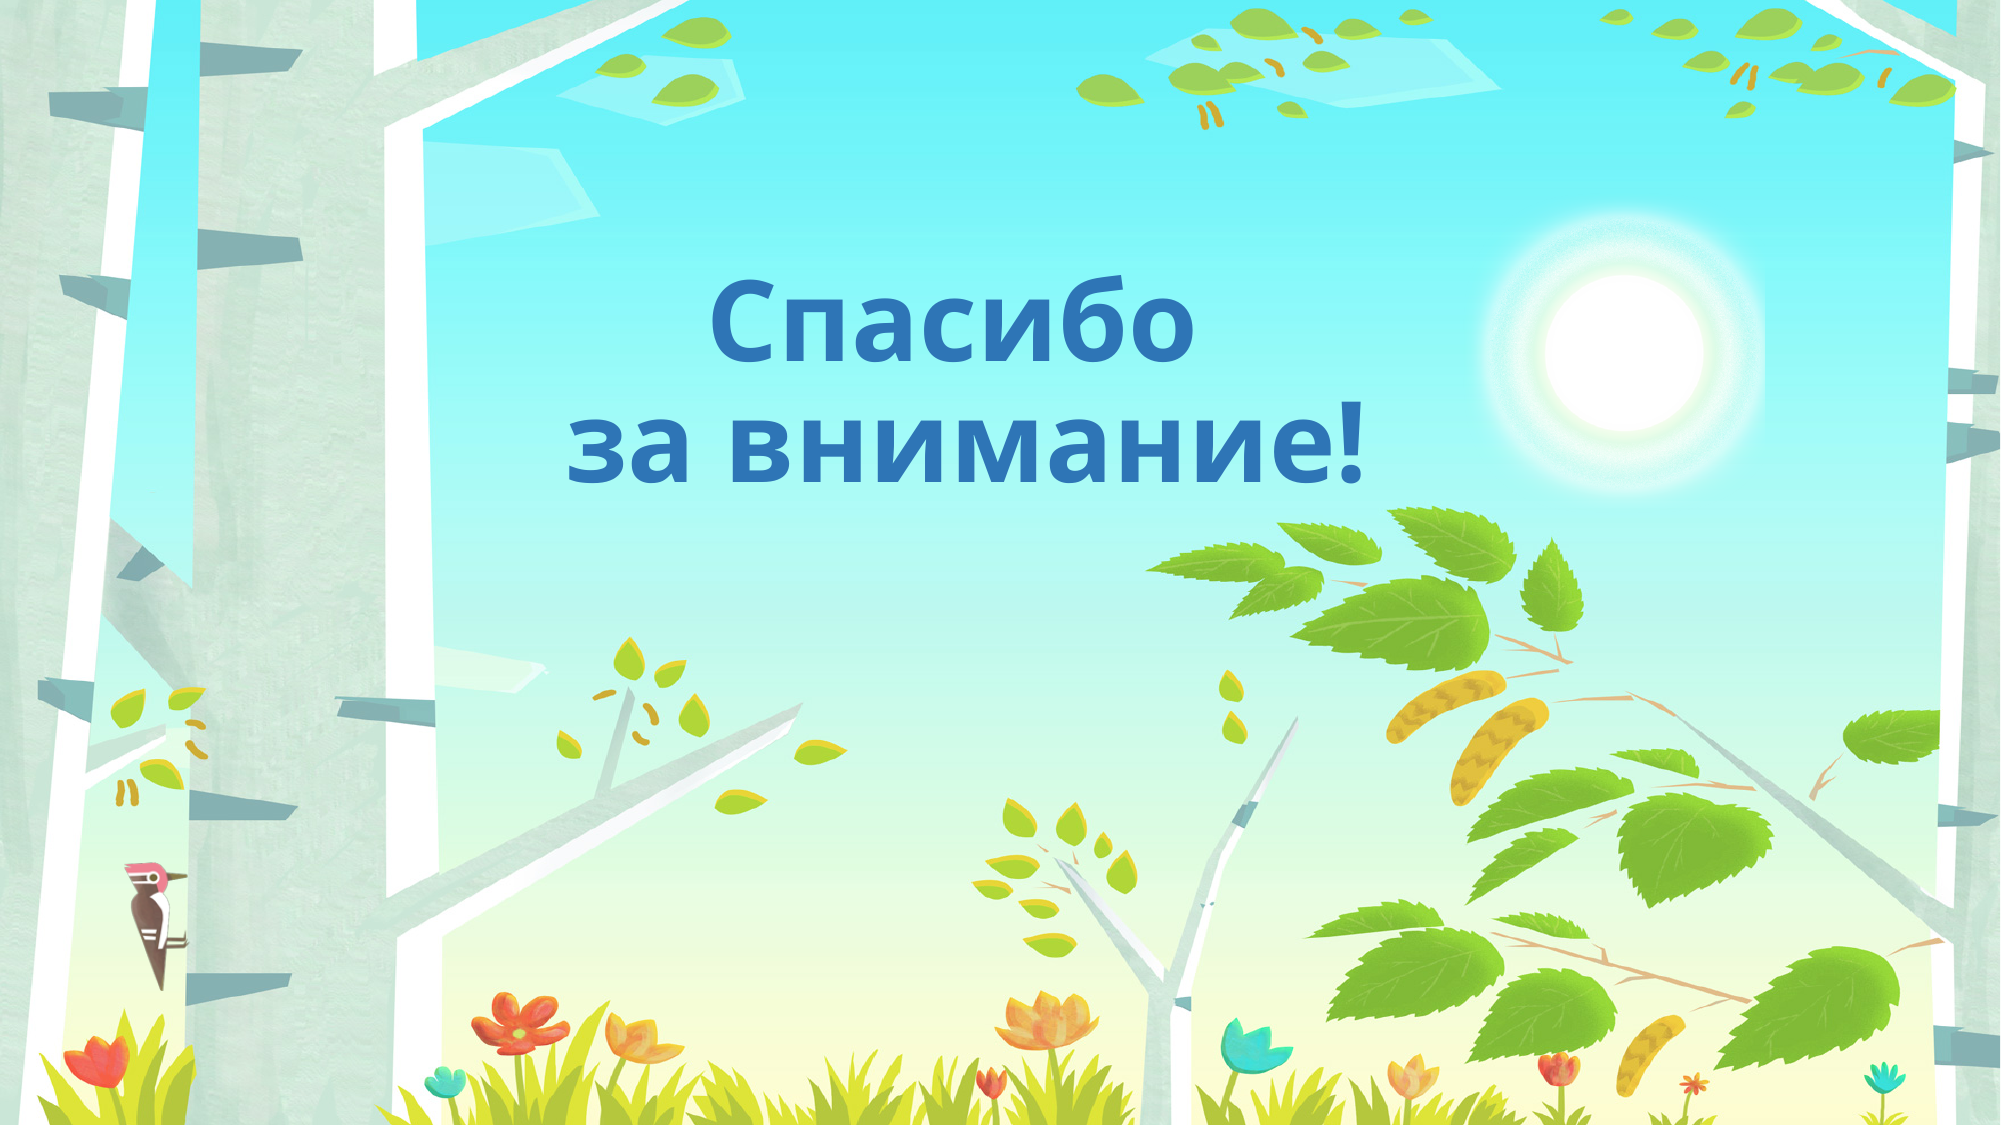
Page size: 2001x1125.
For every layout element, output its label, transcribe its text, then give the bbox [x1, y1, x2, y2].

title Спасибо за внимание! [457, 256, 1477, 447]
picture [0, 0, 2001, 1125]
